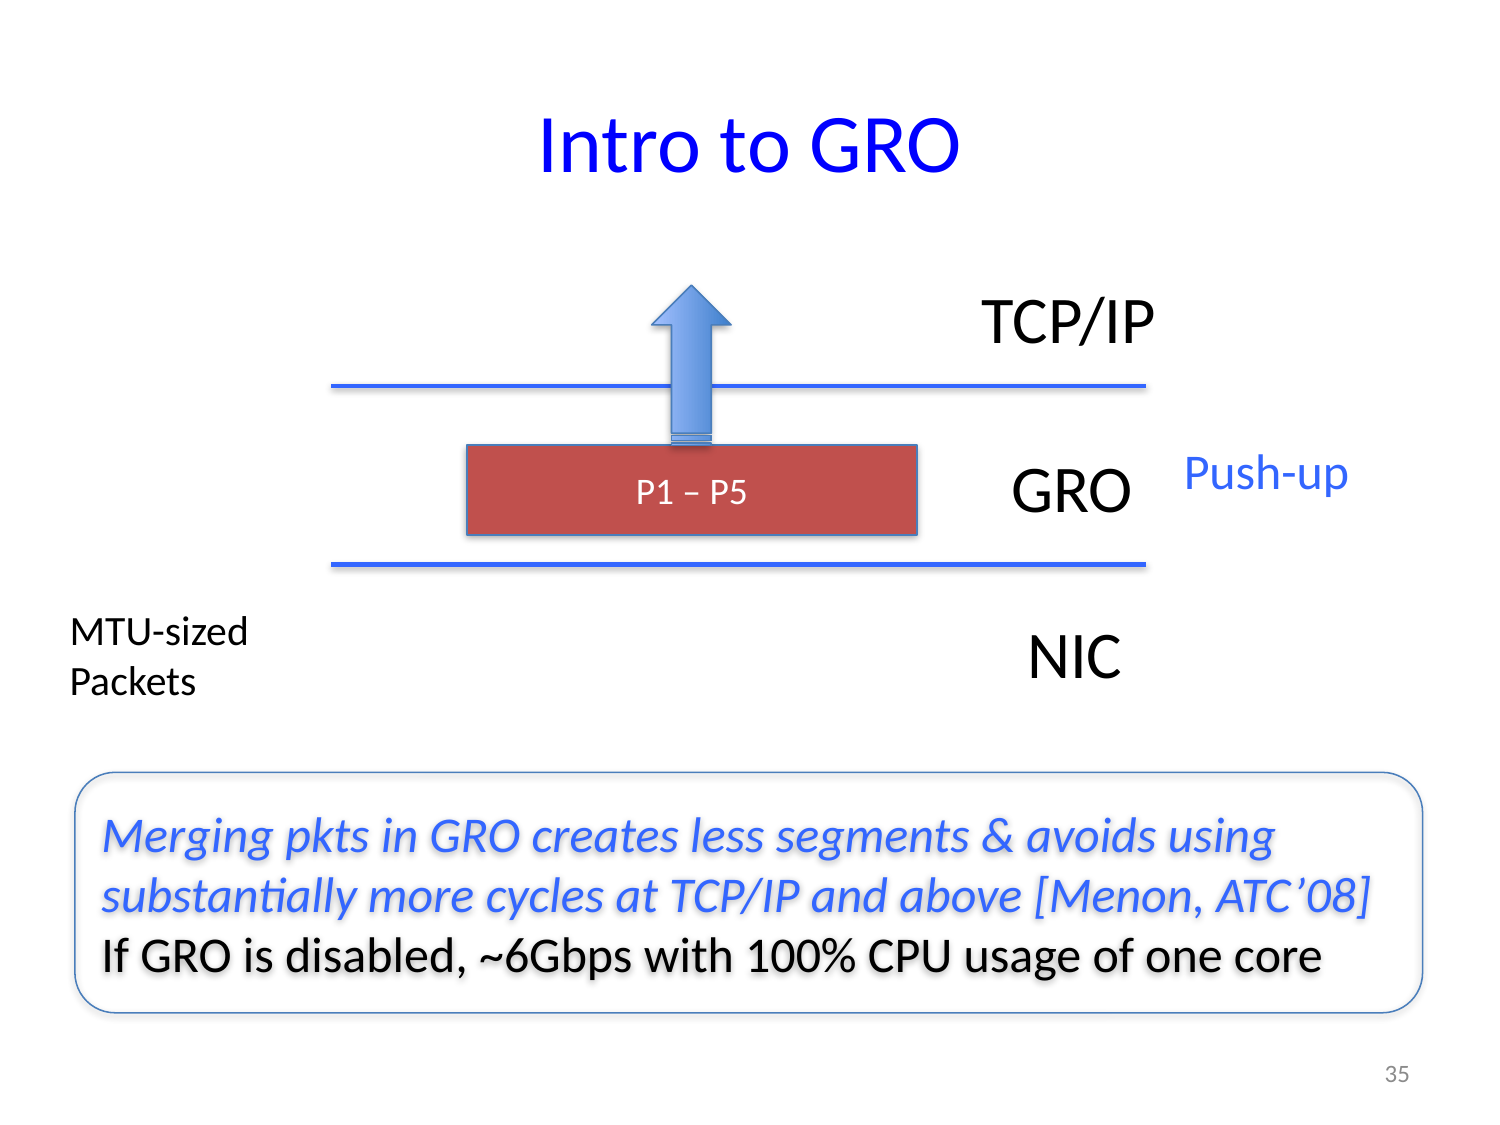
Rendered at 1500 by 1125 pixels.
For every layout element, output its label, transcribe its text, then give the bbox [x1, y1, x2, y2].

text_box P1 – P5 [466, 444, 918, 536]
text_box [671, 442, 712, 446]
text_box MTU-sized Packets [54, 596, 274, 712]
text_box [671, 435, 712, 441]
title Intro to GRO [75, 45, 1425, 233]
text_box [650, 284, 732, 385]
text_box Merging pkts in GRO creates less segments & avoids using substantially more cycles at TCP/IP and above [Menon, ATC’08] If GRO is disabled, ~6Gbps with 100% CPU usage of one core [74, 771, 1424, 1014]
text_box NIC [1012, 604, 1138, 700]
slide_number 35 [1074, 1042, 1425, 1103]
text_box [670, 395, 713, 434]
text_box Push-up [1168, 432, 1454, 508]
text_box TCP/IP [966, 269, 1172, 365]
text_box GRO [996, 438, 1149, 534]
